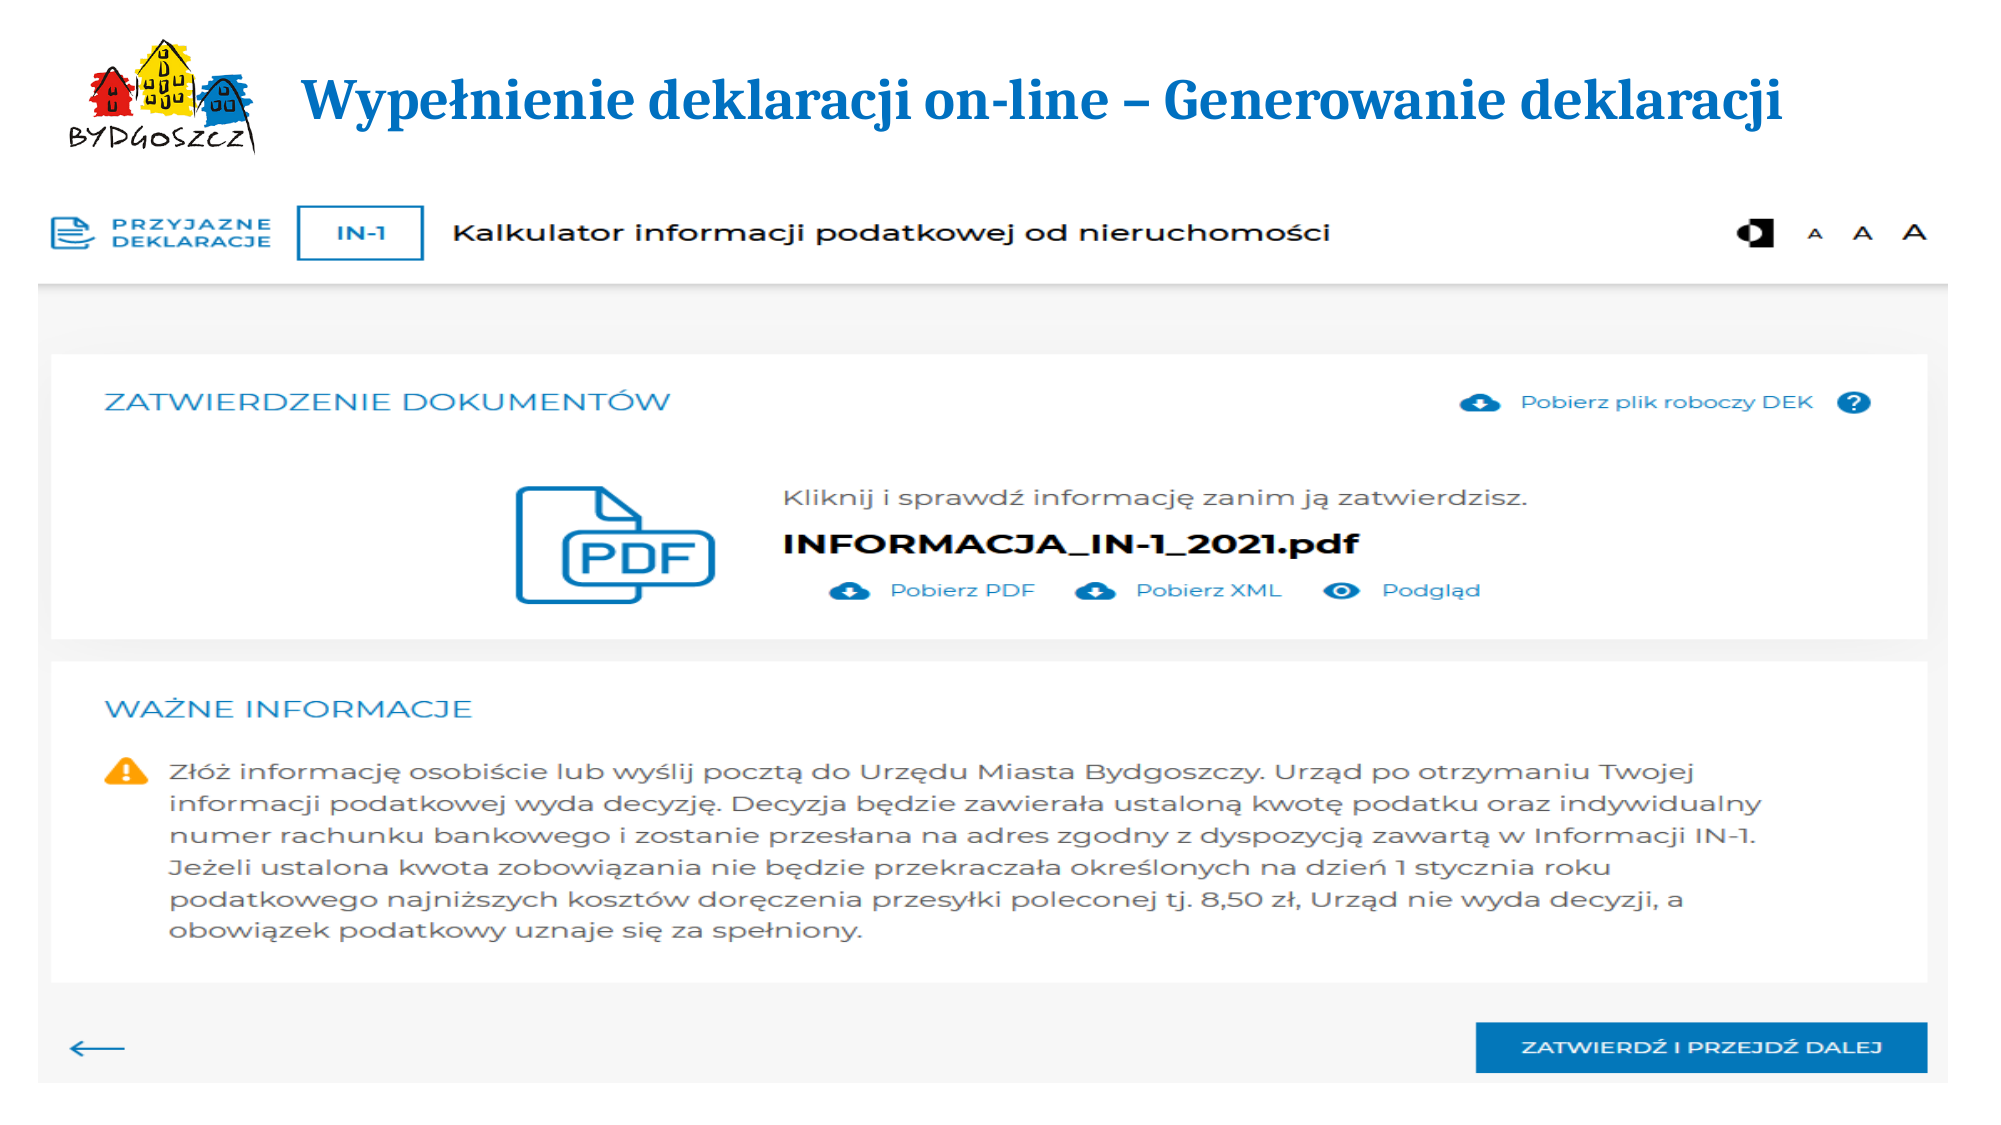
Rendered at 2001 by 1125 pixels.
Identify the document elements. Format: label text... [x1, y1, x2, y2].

text_box Wypełnienie deklaracji on-line – Generowanie deklaracji [287, 53, 1950, 139]
picture [38, 26, 1948, 1083]
